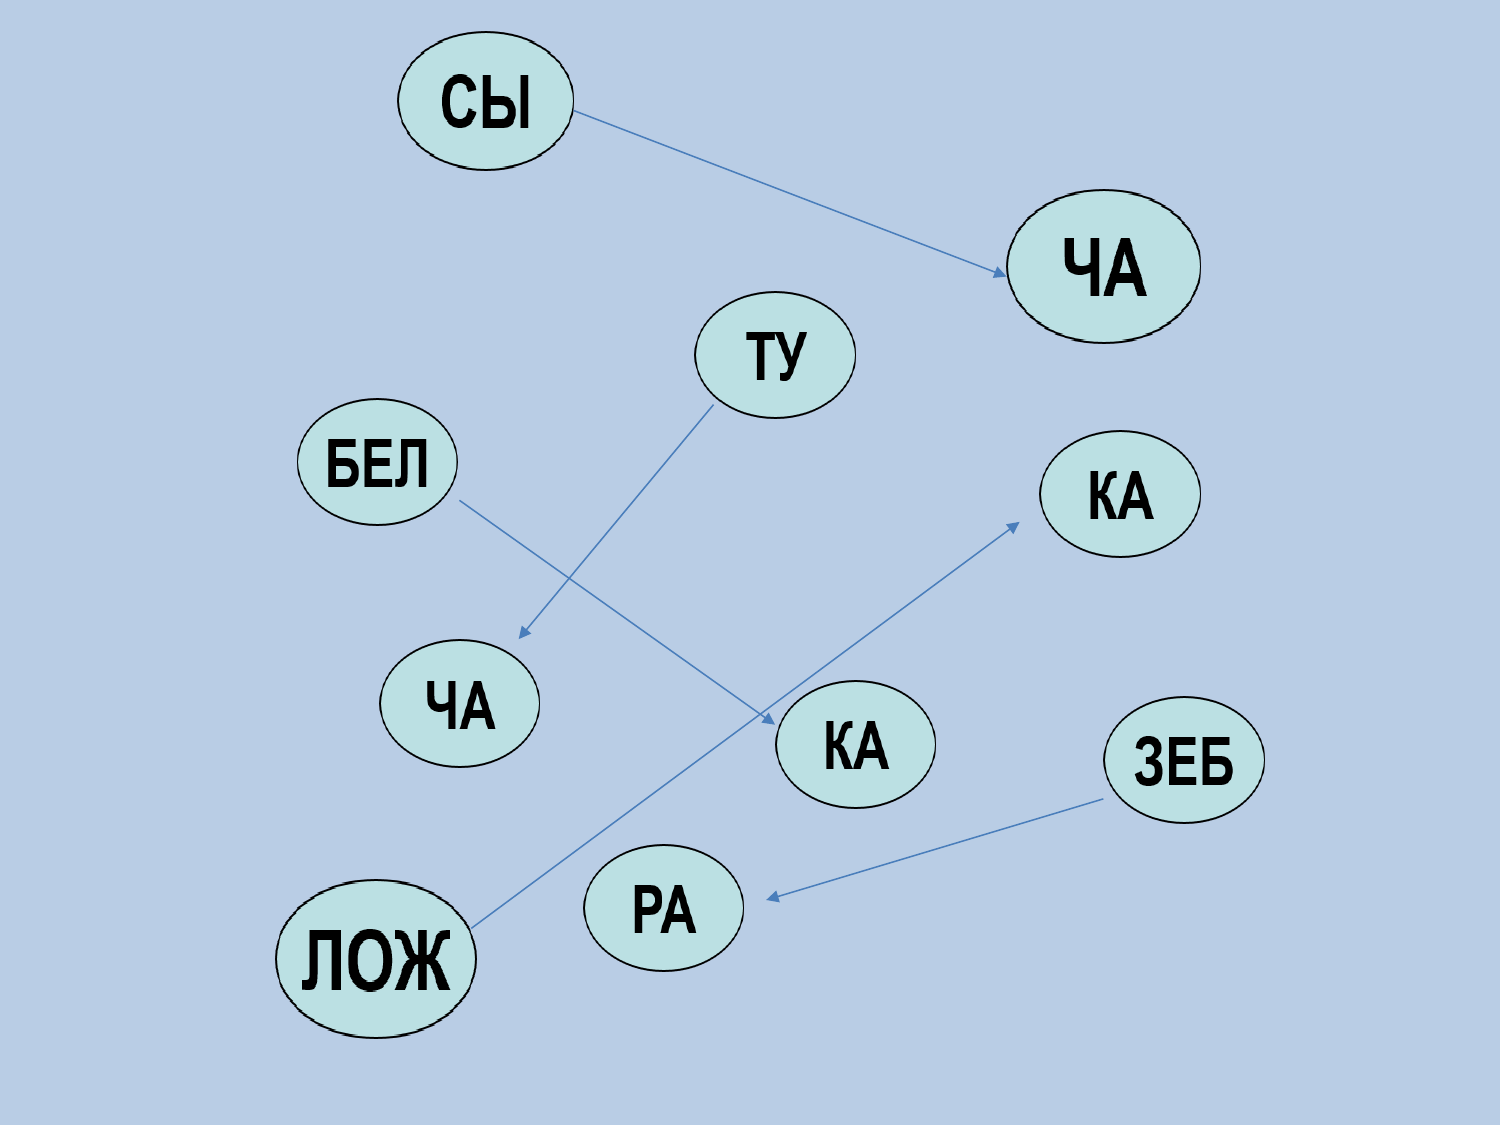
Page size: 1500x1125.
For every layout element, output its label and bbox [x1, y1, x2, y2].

picture [694, 291, 856, 436]
text_box [459, 500, 776, 725]
picture [397, 31, 574, 190]
picture [1039, 430, 1201, 575]
picture [262, 879, 488, 1061]
picture [378, 638, 470, 785]
text_box [573, 110, 1007, 277]
picture [582, 929, 744, 989]
text_box [518, 404, 714, 498]
text_box [470, 521, 1020, 929]
picture [1006, 189, 1201, 364]
picture [1103, 696, 1265, 842]
text_box [765, 798, 1104, 901]
picture [294, 398, 460, 544]
